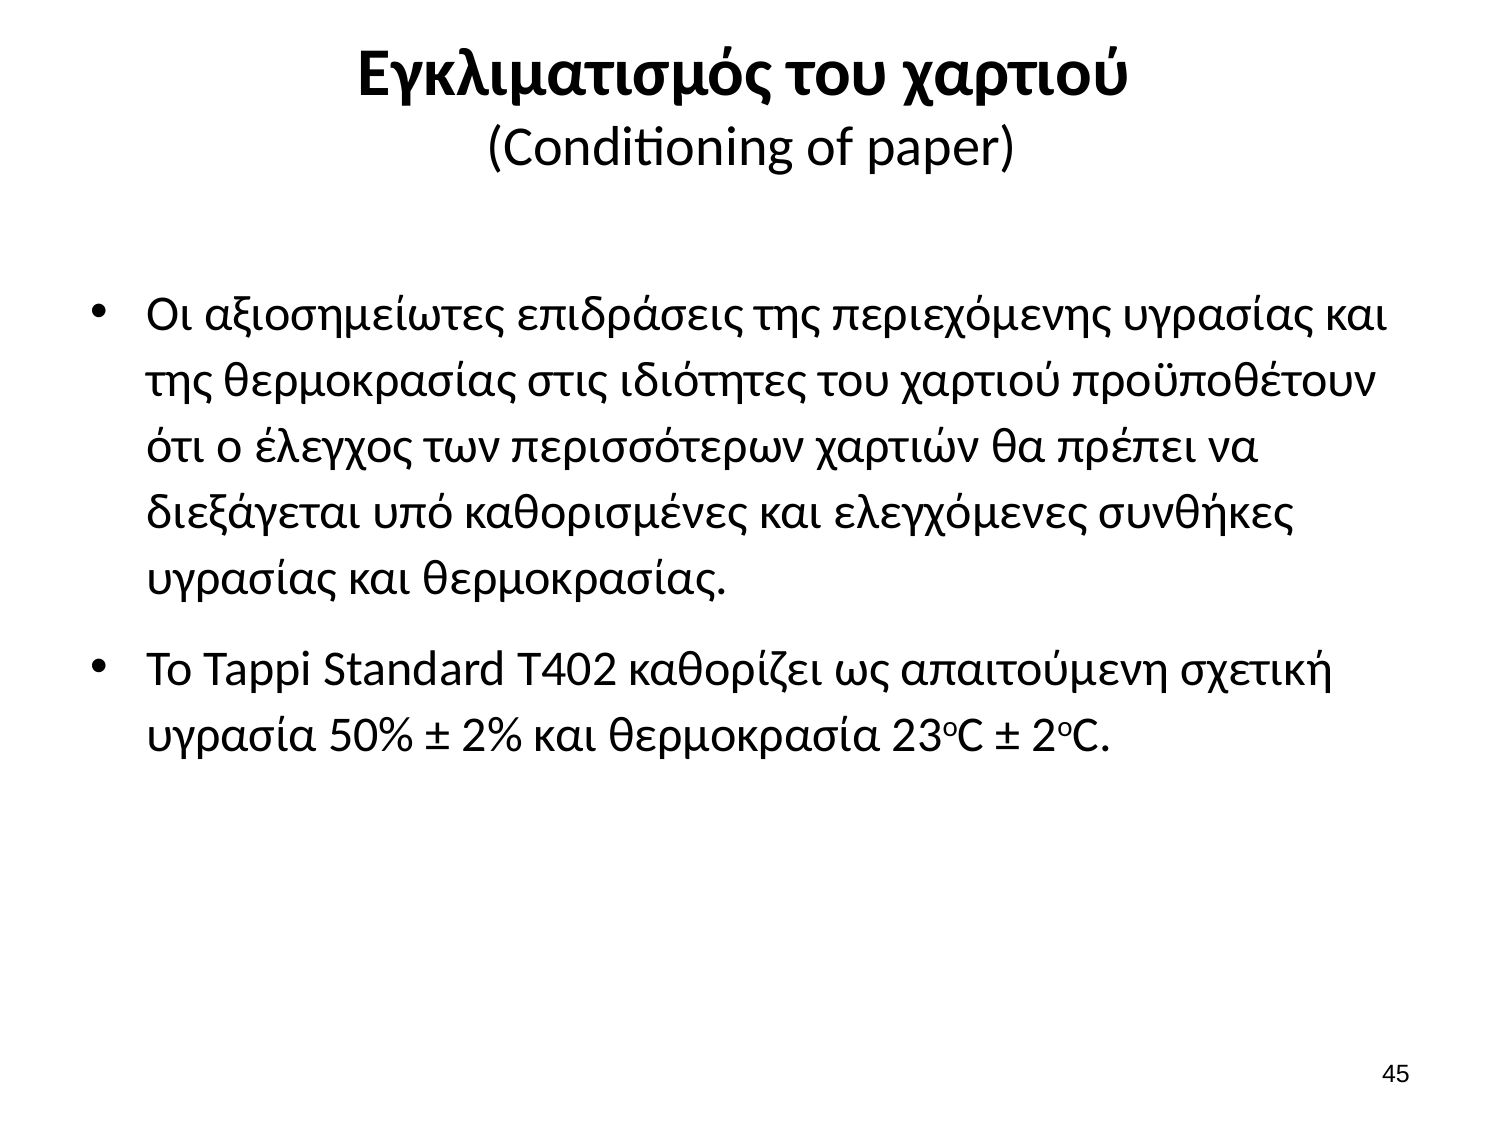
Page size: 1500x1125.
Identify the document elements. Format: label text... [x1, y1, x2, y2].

title Εγκλιματισμός του χαρτιού (Conditioning of paper) [76, 19, 1427, 185]
slide_number 44 [1074, 1042, 1425, 1103]
list Οι αξιοσημείωτες επιδράσεις της περιεχόμενης υγρασίας και της θερμοκρασίας στις ιδιότητες του χαρτιού προϋποθέτουν ότι ο έλεγχος των περισσότερων χαρτιών θα πρέπει να διεξάγεται υπό καθορισμένες και ελεγχόμενες συνθήκες υγρασίας και θερμοκρασίας. Το Tappi Standard T402 καθορίζει ως απαιτούμενη σχετική υγρασία 50% ± 2% και θερμοκρασία 23οC ± 2oC. [75, 267, 1425, 1024]
